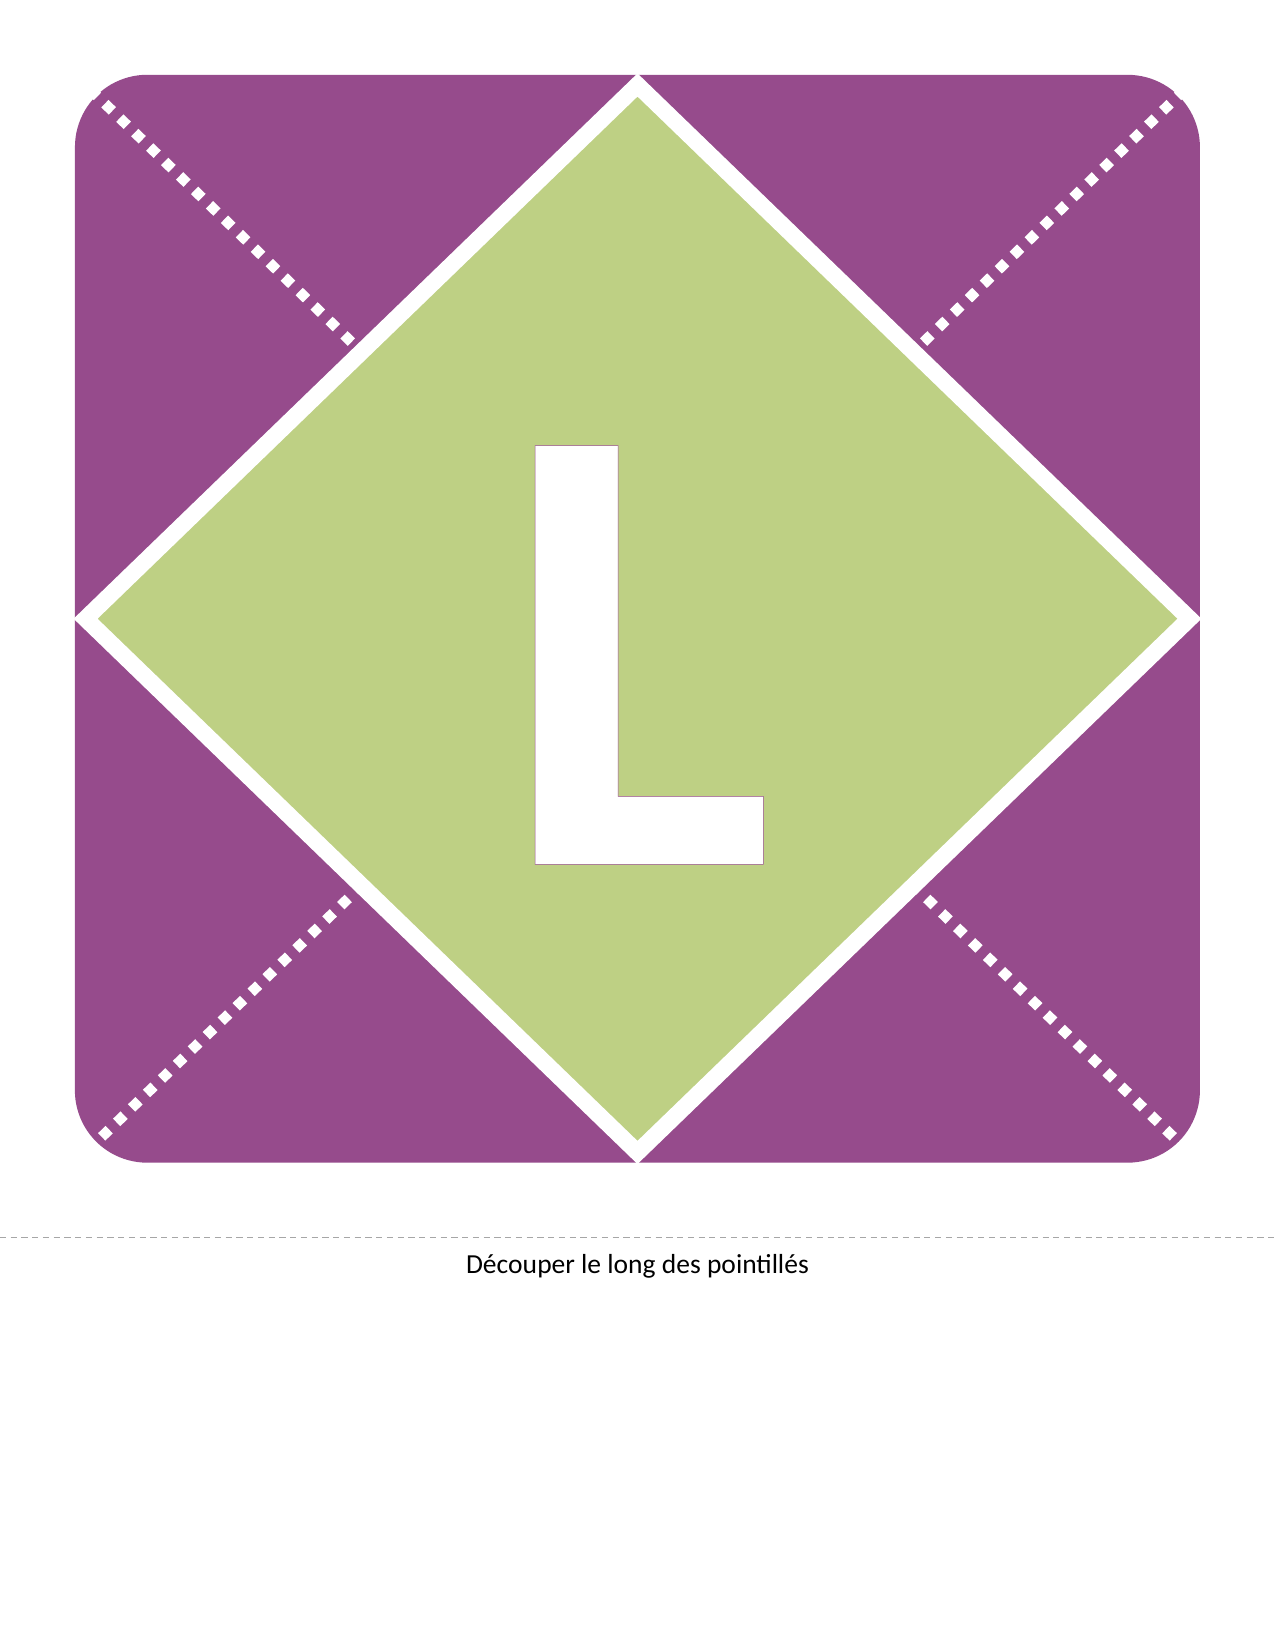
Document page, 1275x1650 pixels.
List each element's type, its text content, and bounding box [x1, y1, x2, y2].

title L [159, 150, 1116, 1062]
